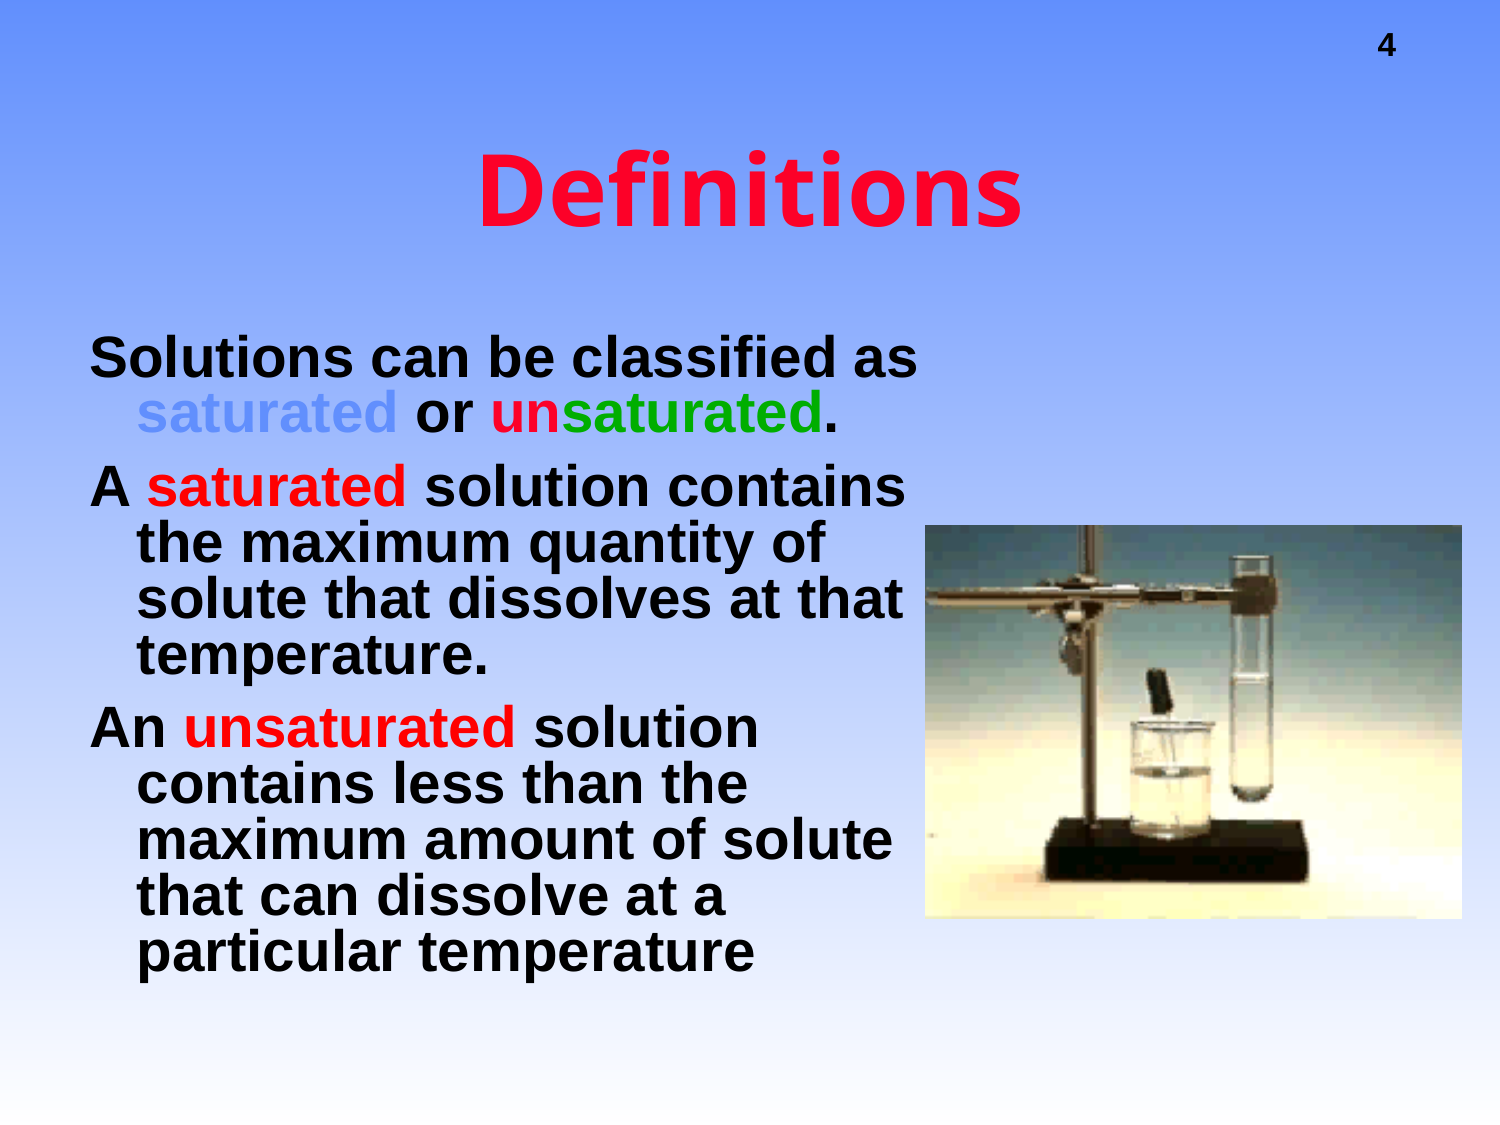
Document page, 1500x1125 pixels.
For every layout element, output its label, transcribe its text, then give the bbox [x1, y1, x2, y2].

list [924, 524, 1463, 920]
title Definitions [162, 99, 1338, 288]
list Solutions can be classified as saturated or unsaturated. A saturated solution contains the maximum quantity of solute that dissolves at that temperature. An unsaturated solution contains less than the maximum amount of solute that can dissolve at a particular temperature [75, 324, 963, 1000]
